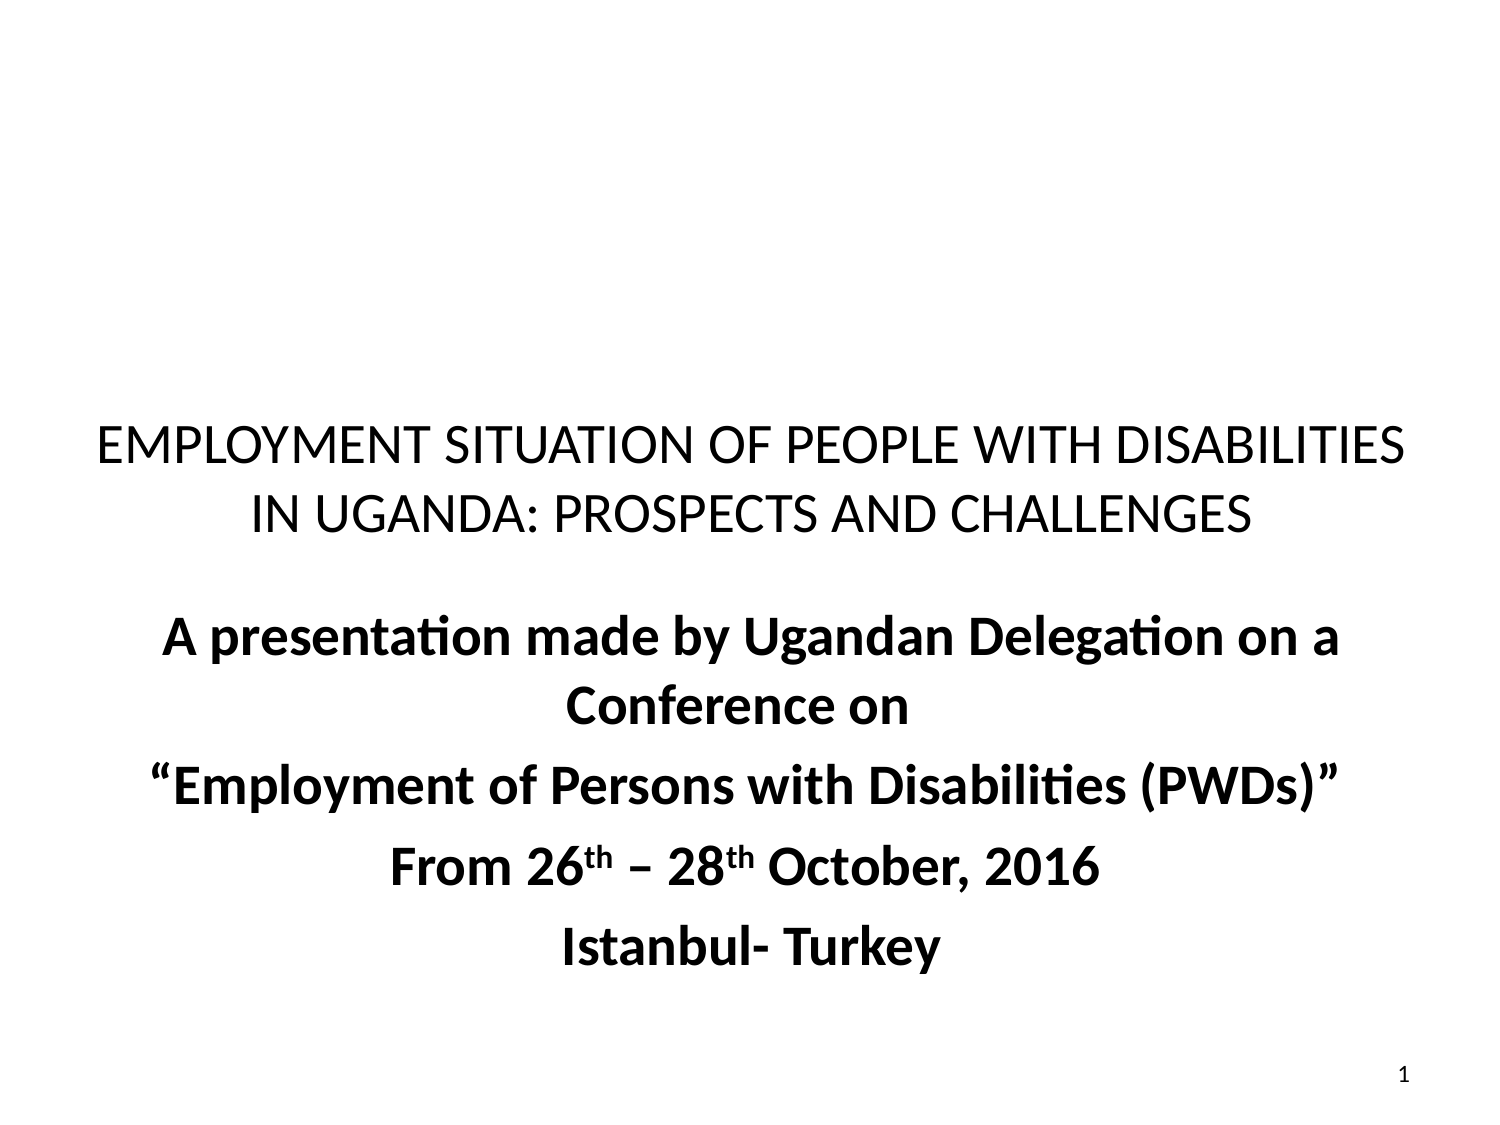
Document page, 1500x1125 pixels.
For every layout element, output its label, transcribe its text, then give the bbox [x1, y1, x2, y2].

slide_number 1 [1074, 1042, 1425, 1103]
list EMPLOYMENT SITUATION OF PEOPLE WITH DISABILITIES IN UGANDA: PROSPECTS AND CHALLENGES A presentation made by Ugandan Delegation on a Conference on “Employment of Persons with Disabilities (PWDs)” From 26th – 28th October, 2016 Istanbul- Turkey [76, 78, 1427, 1017]
